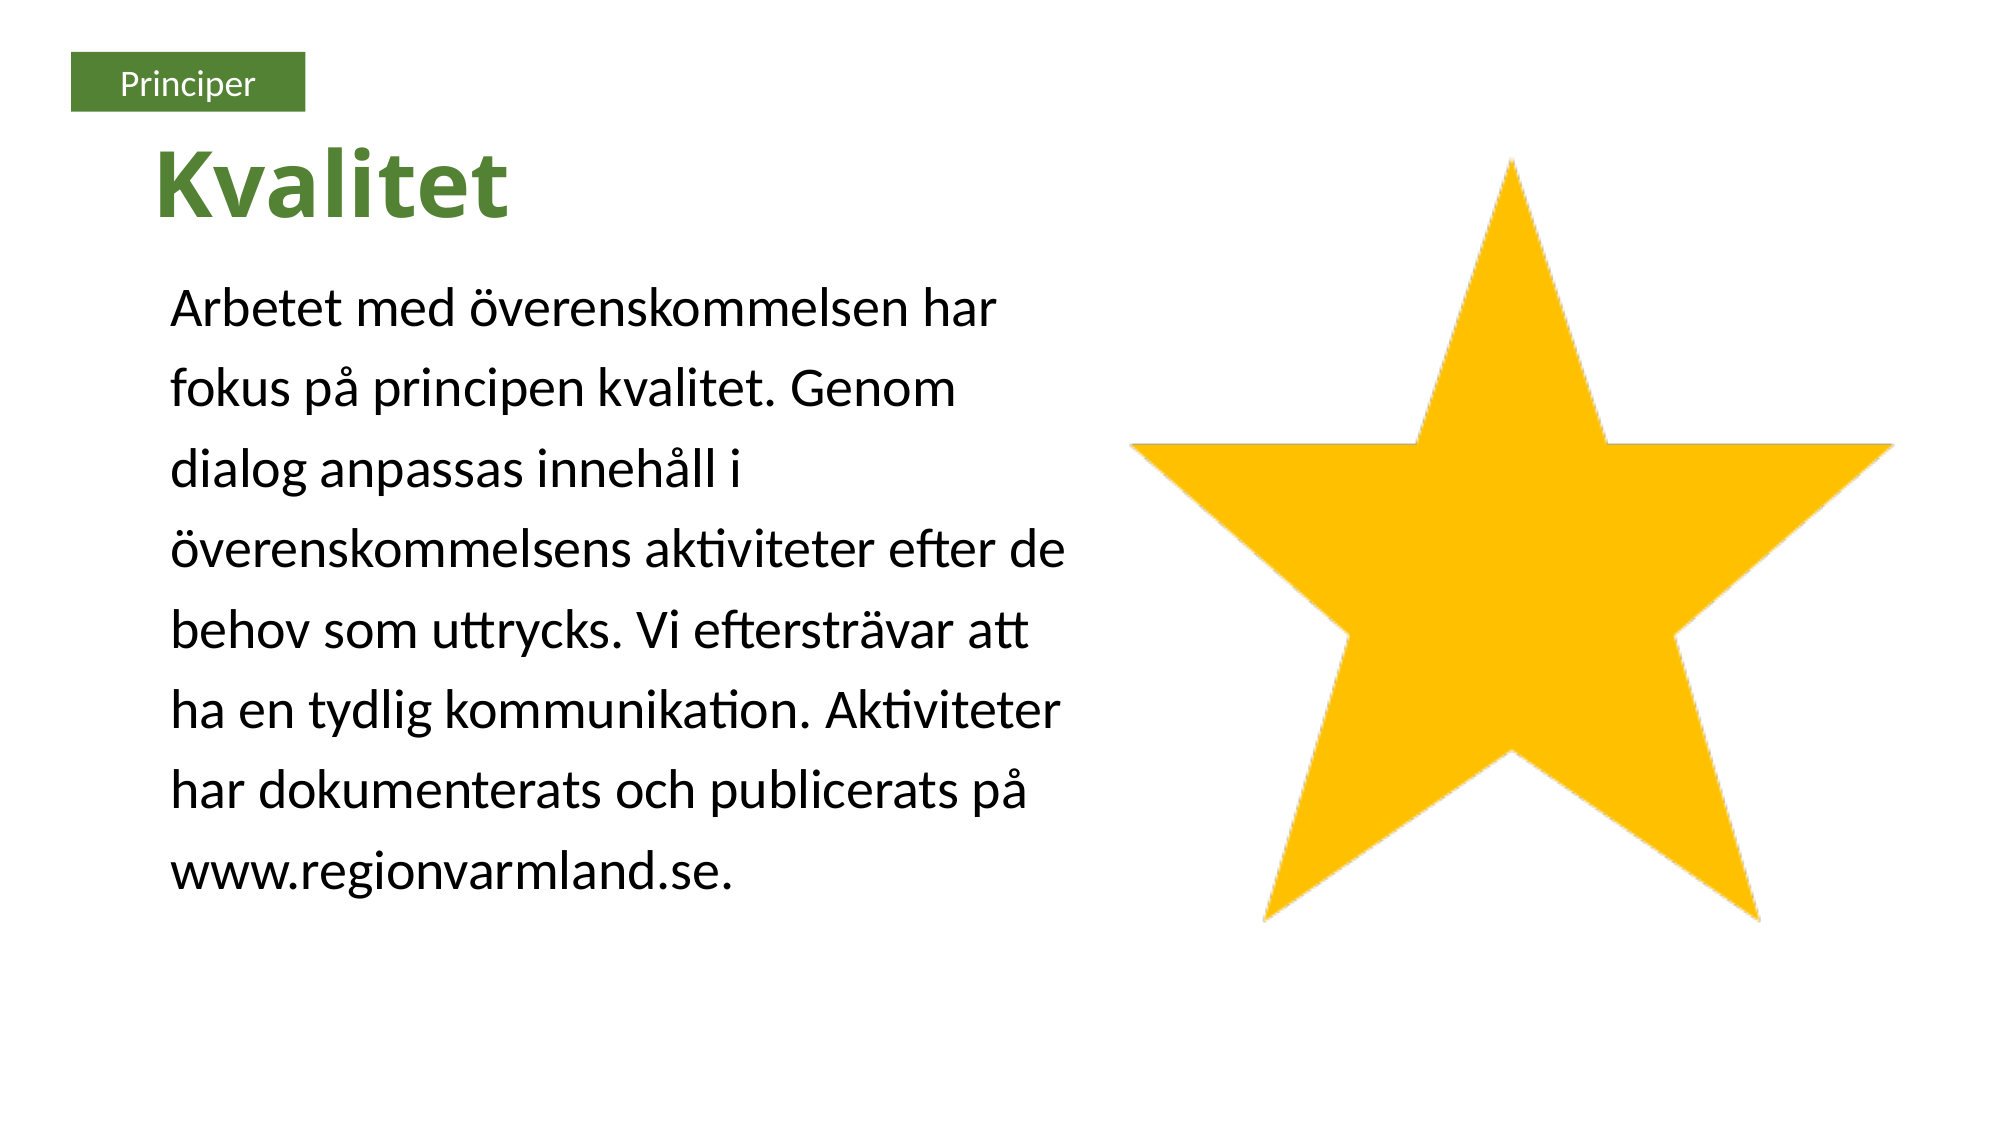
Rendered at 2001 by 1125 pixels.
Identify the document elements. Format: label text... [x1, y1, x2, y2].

title Kvalitet [137, 79, 1863, 297]
text_box Principer [71, 51, 306, 112]
picture [1054, 82, 1971, 999]
list Arbetet med överenskommelsen har fokus på principen kvalitet. Genom dialog anpassas innehåll i överenskommelsens aktiviteter efter de behov som uttrycks. Vi eftersträvar att ha en tydlig kommunikation. Aktiviteter har dokumenterats och publicerats på www.regionvarmland.se. [155, 249, 1054, 968]
